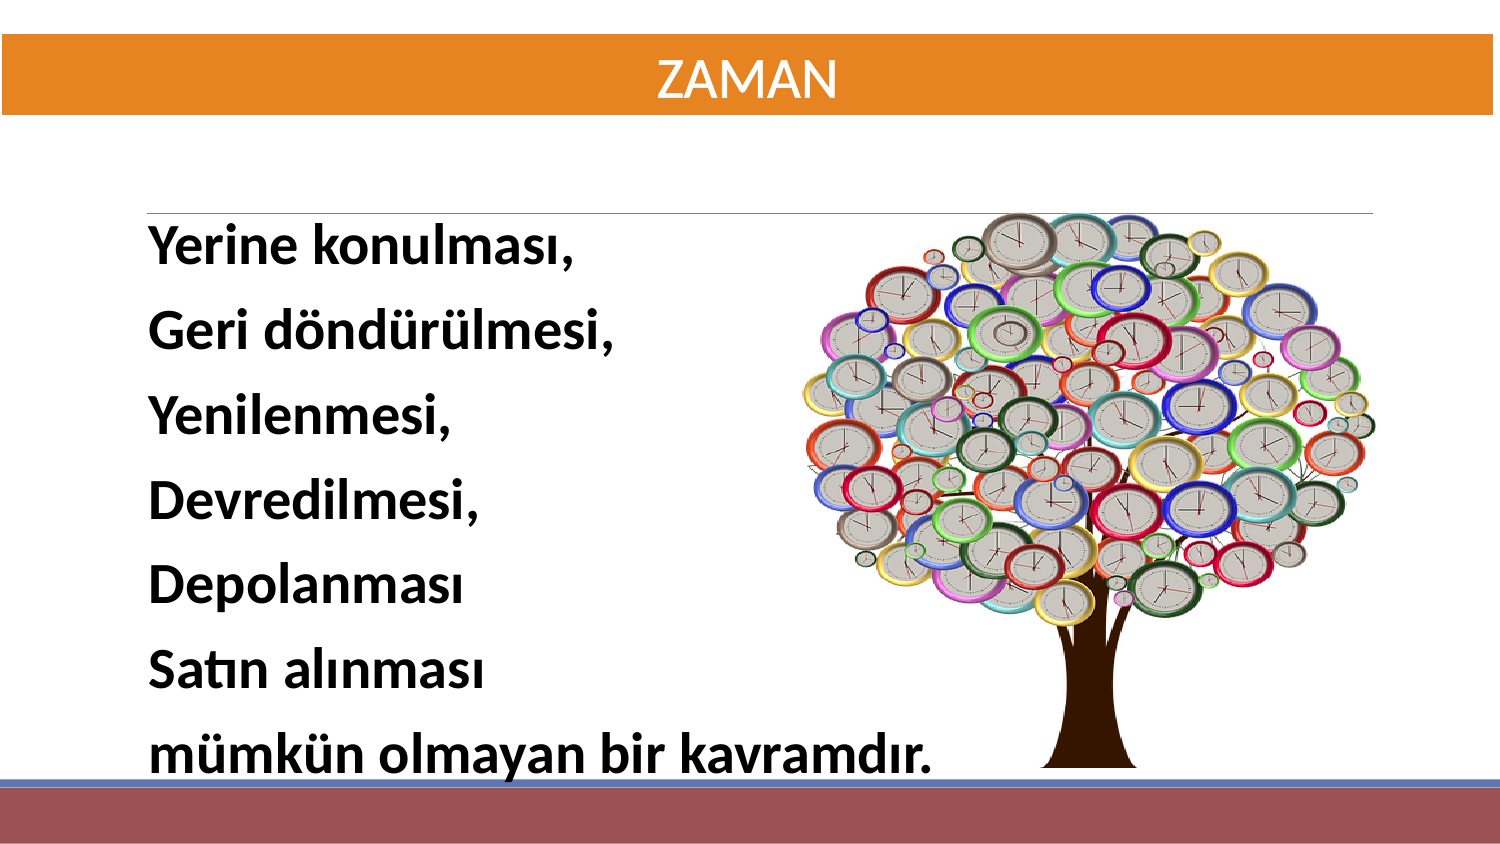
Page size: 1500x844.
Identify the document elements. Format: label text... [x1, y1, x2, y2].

picture [477, 137, 1500, 768]
list Yerine konulması, Geri döndürülmesi, Yenilenmesi, Devredilmesi, Depolanması Satın alınması mümkün olmayan bir kavramdır. [135, 119, 1300, 797]
text_box ZAMAN [0, 30, 1497, 119]
